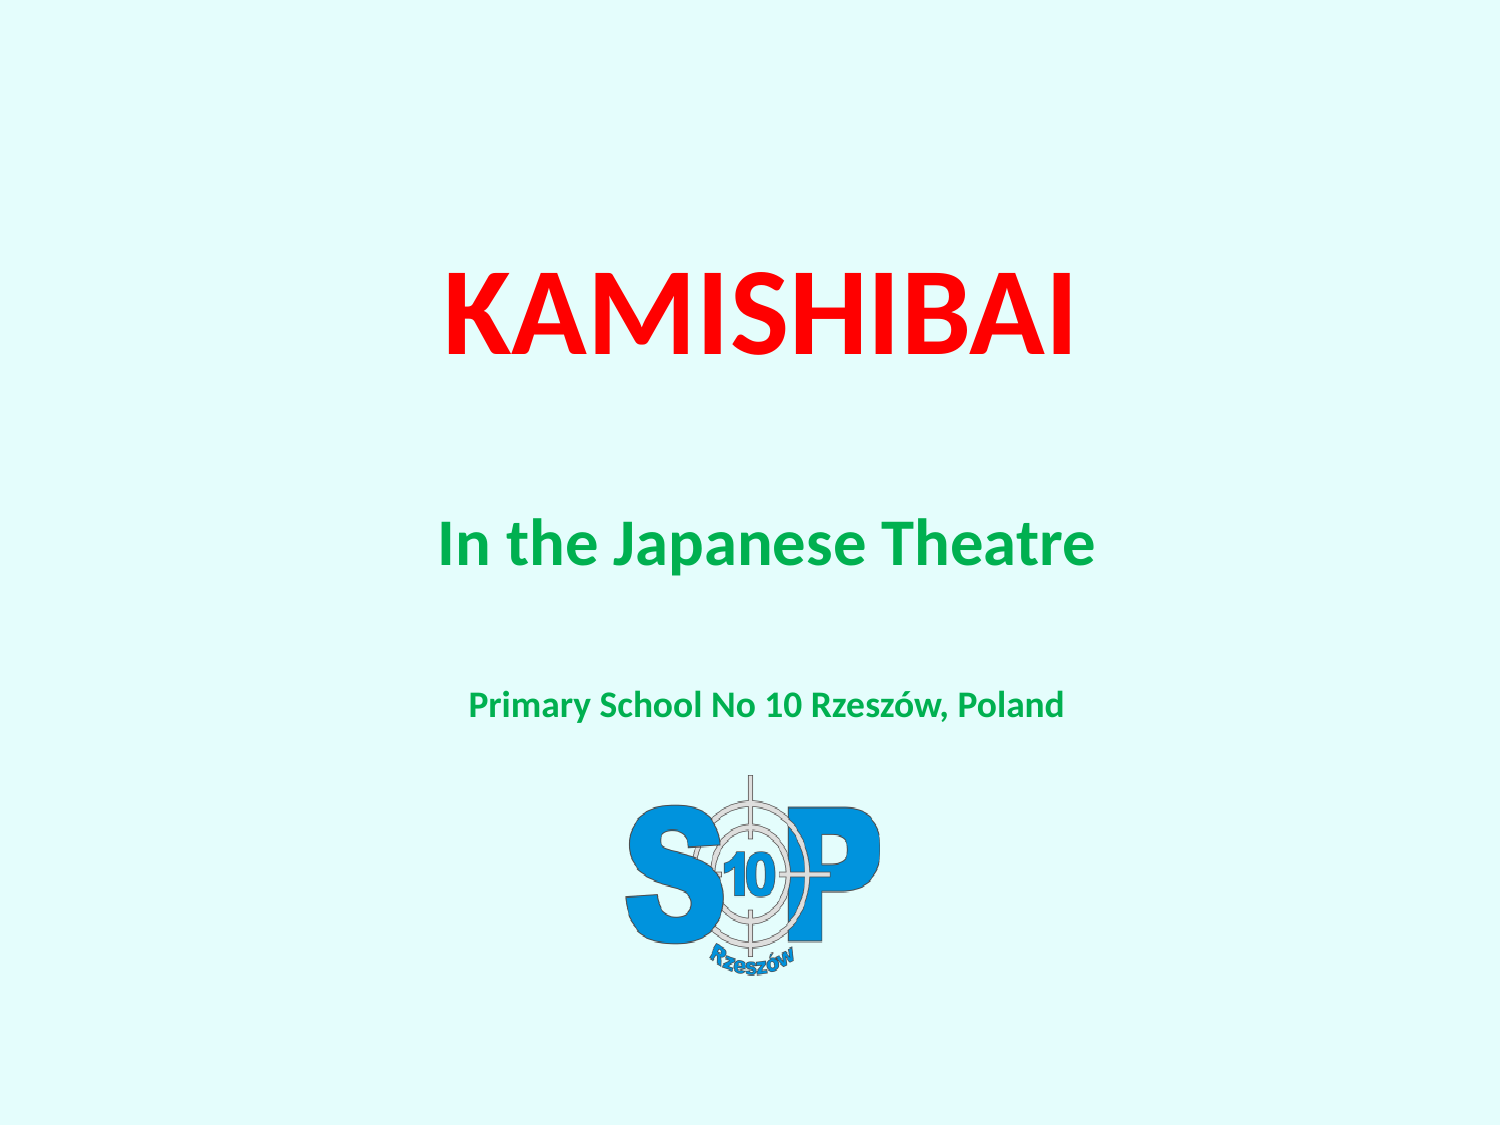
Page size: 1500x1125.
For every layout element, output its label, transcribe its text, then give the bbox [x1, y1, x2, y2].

subtitle In the Japanese Theatre Primary School No 10 Rzeszów, Poland [242, 491, 1293, 780]
title KAMISHIBAI [123, 184, 1399, 426]
picture [619, 774, 881, 977]
